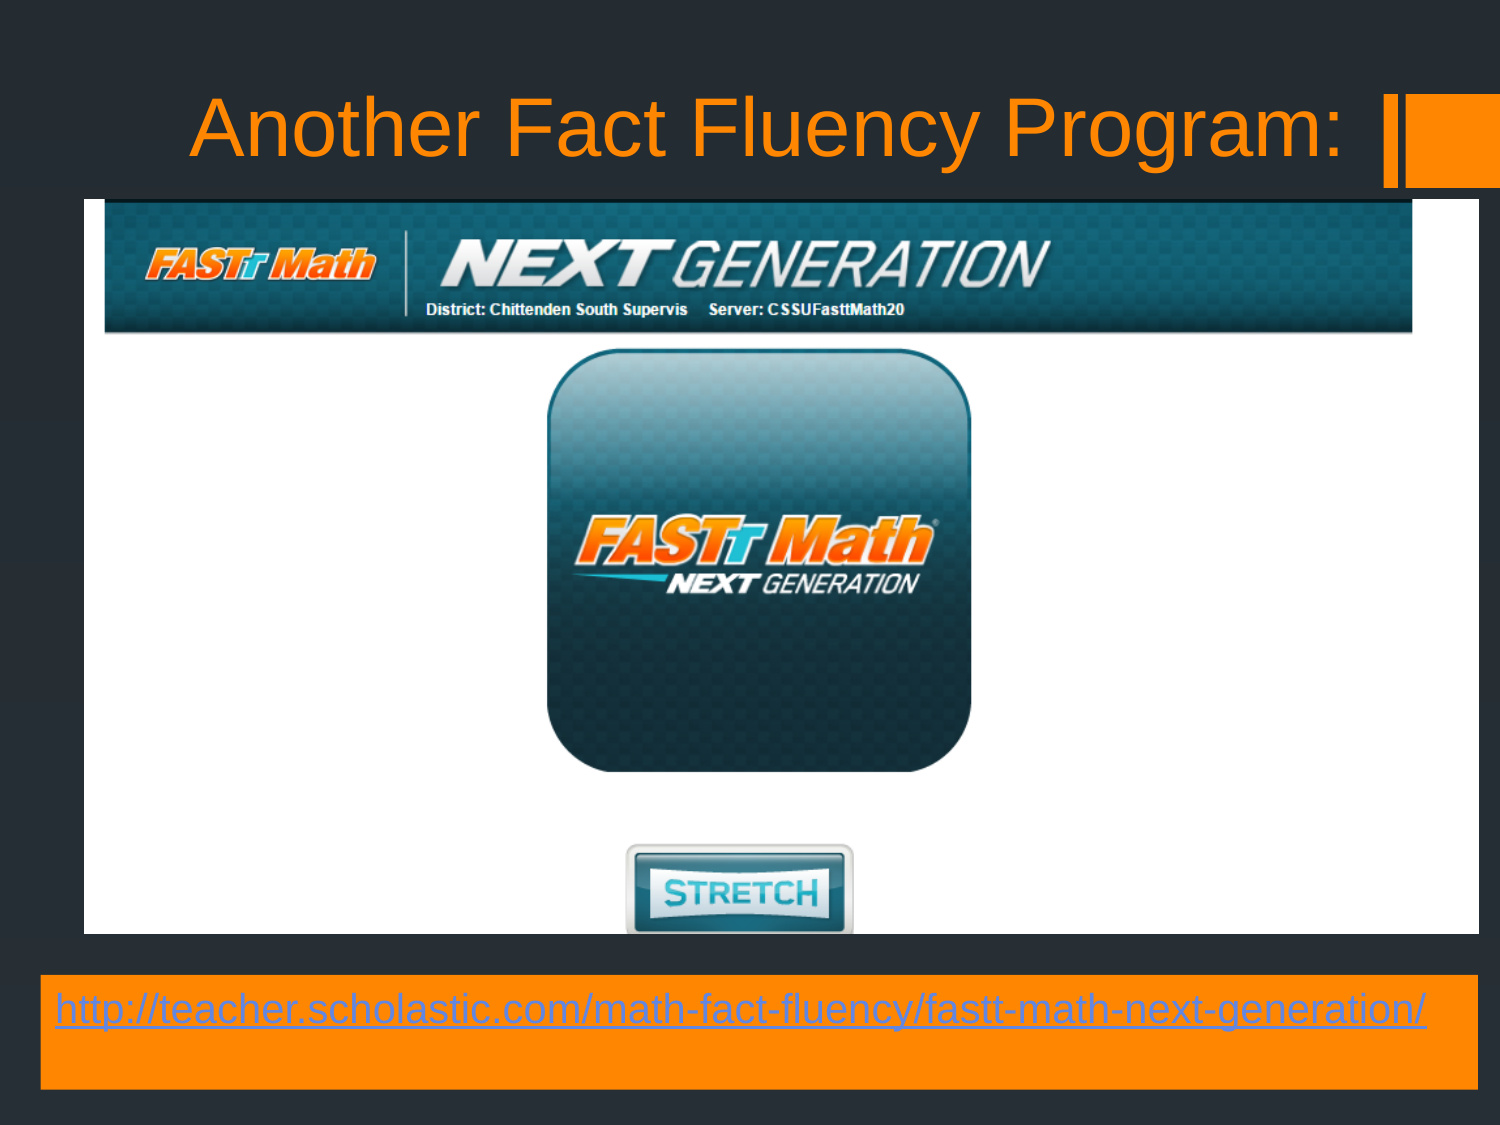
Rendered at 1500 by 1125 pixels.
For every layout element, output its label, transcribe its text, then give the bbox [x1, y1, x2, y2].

title Another Fact Fluency Program: [174, 37, 1375, 181]
picture [83, 199, 1479, 935]
text_box http://teacher.scholastic.com/math-fact-fluency/fastt-math-next-generation/ [40, 974, 1478, 1090]
